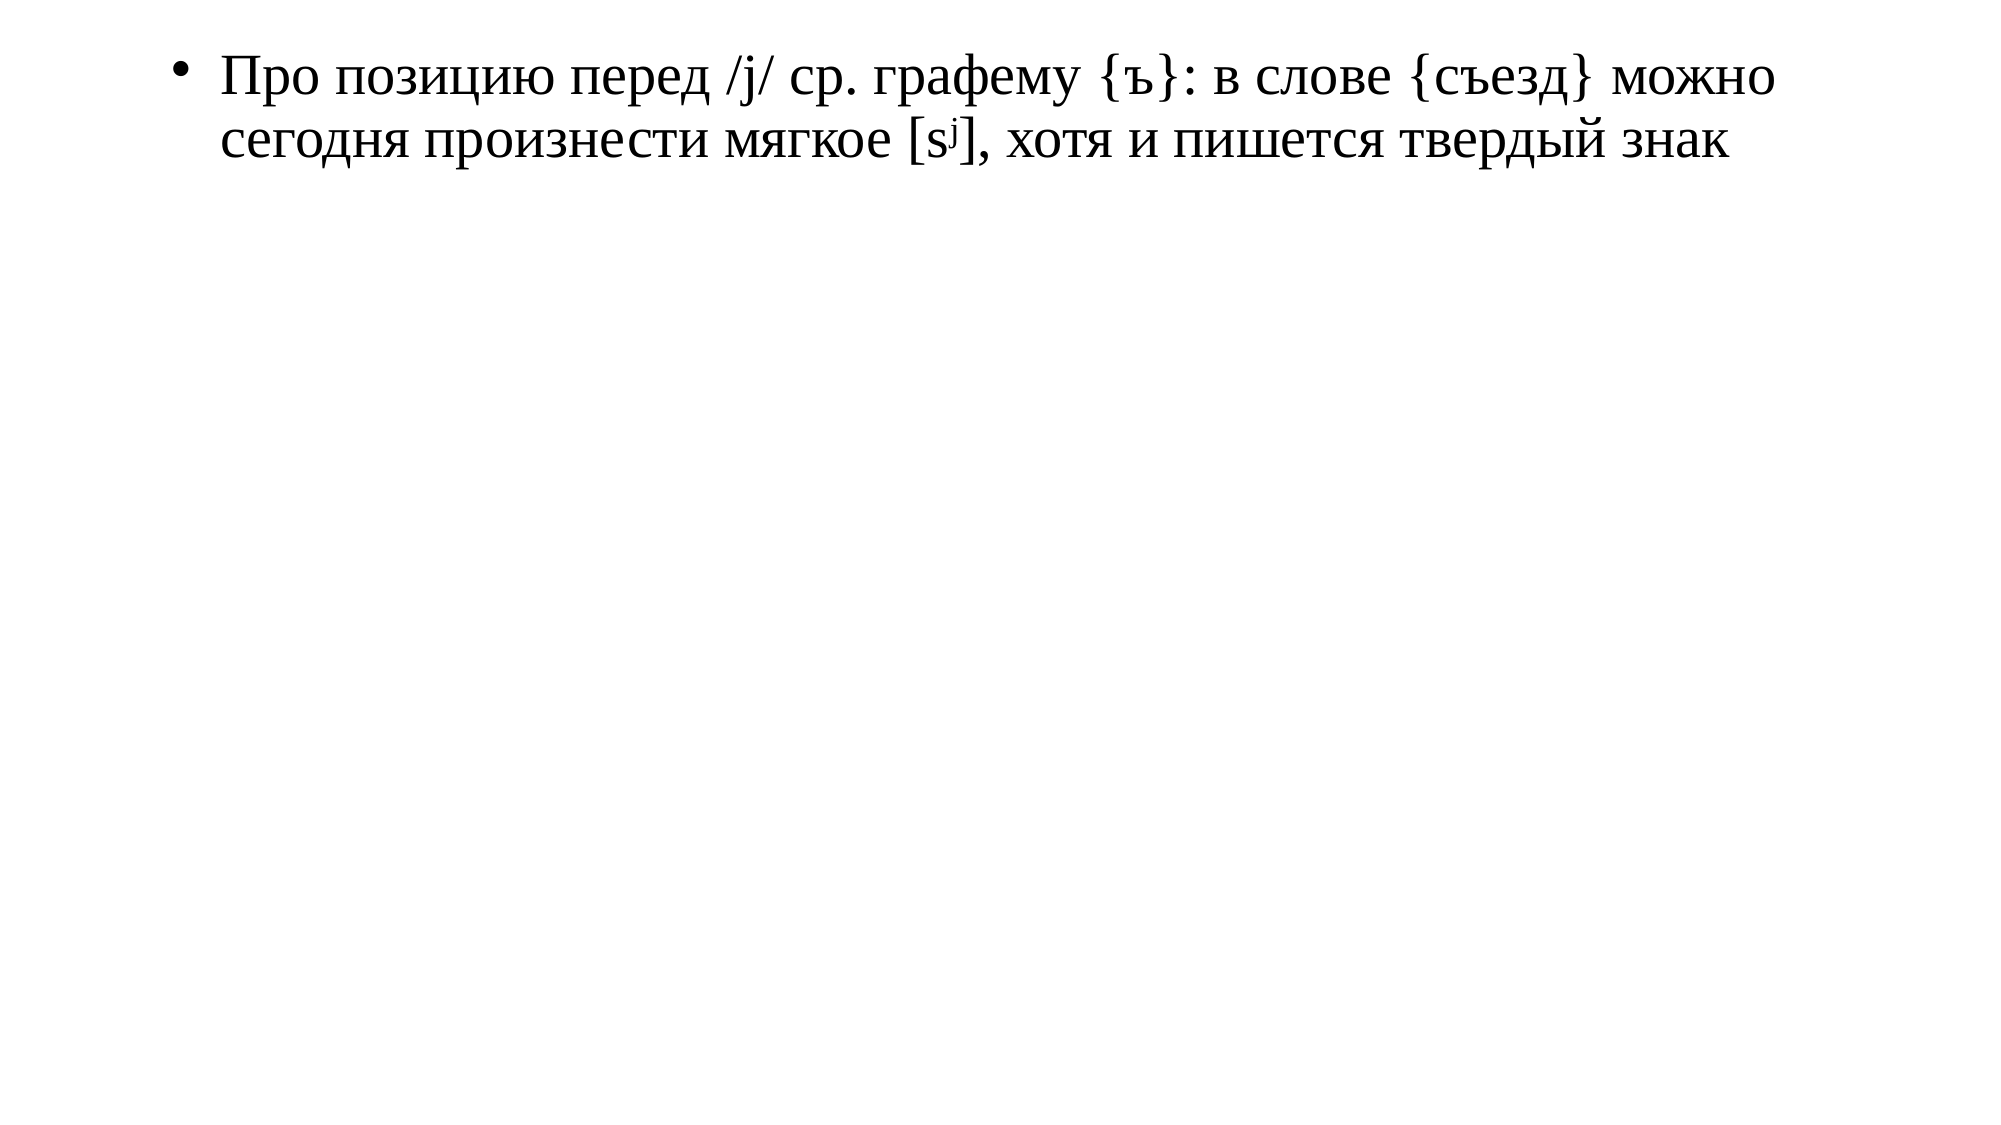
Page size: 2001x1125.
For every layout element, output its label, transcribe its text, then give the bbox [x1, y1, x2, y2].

list Про позицию перед /j/ ср. графему {ъ}: в слове {съезд} можно сегодня произнести мягкое [sʲ], хотя и пишется твердый знак [156, 40, 1886, 1104]
